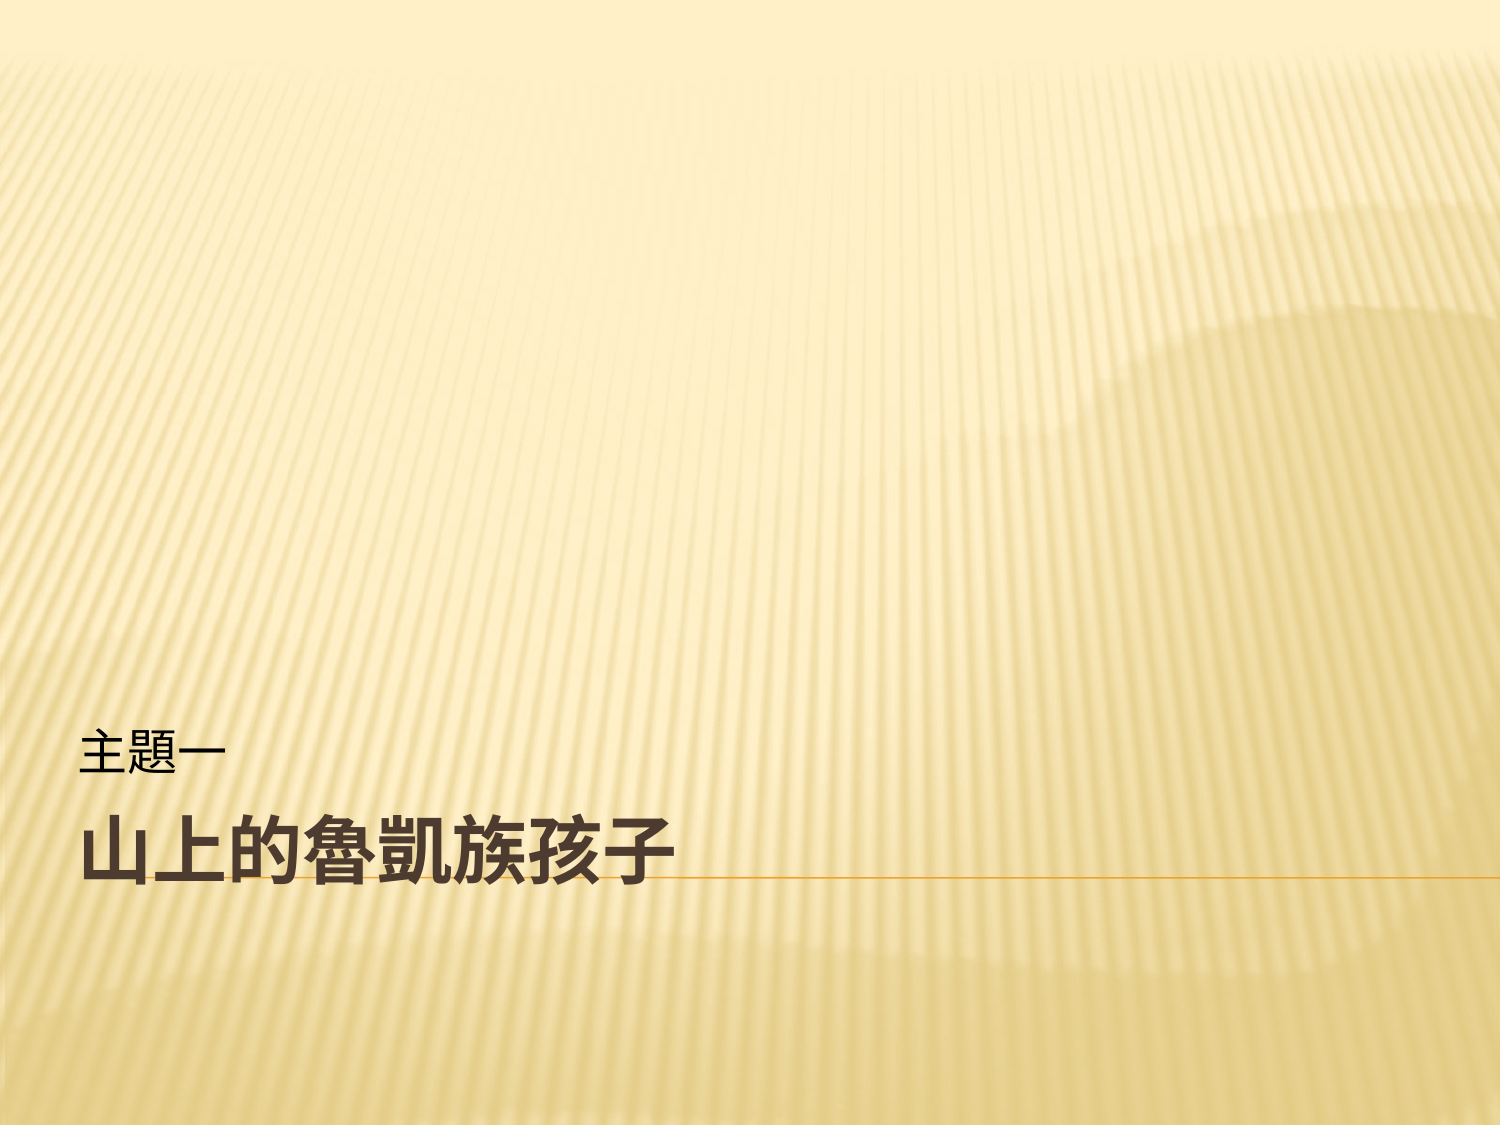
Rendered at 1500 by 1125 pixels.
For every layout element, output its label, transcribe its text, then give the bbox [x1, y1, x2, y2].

subtitle 主題一 [62, 637, 1450, 788]
title 山上的魯凱族孩子 [62, 796, 1450, 997]
